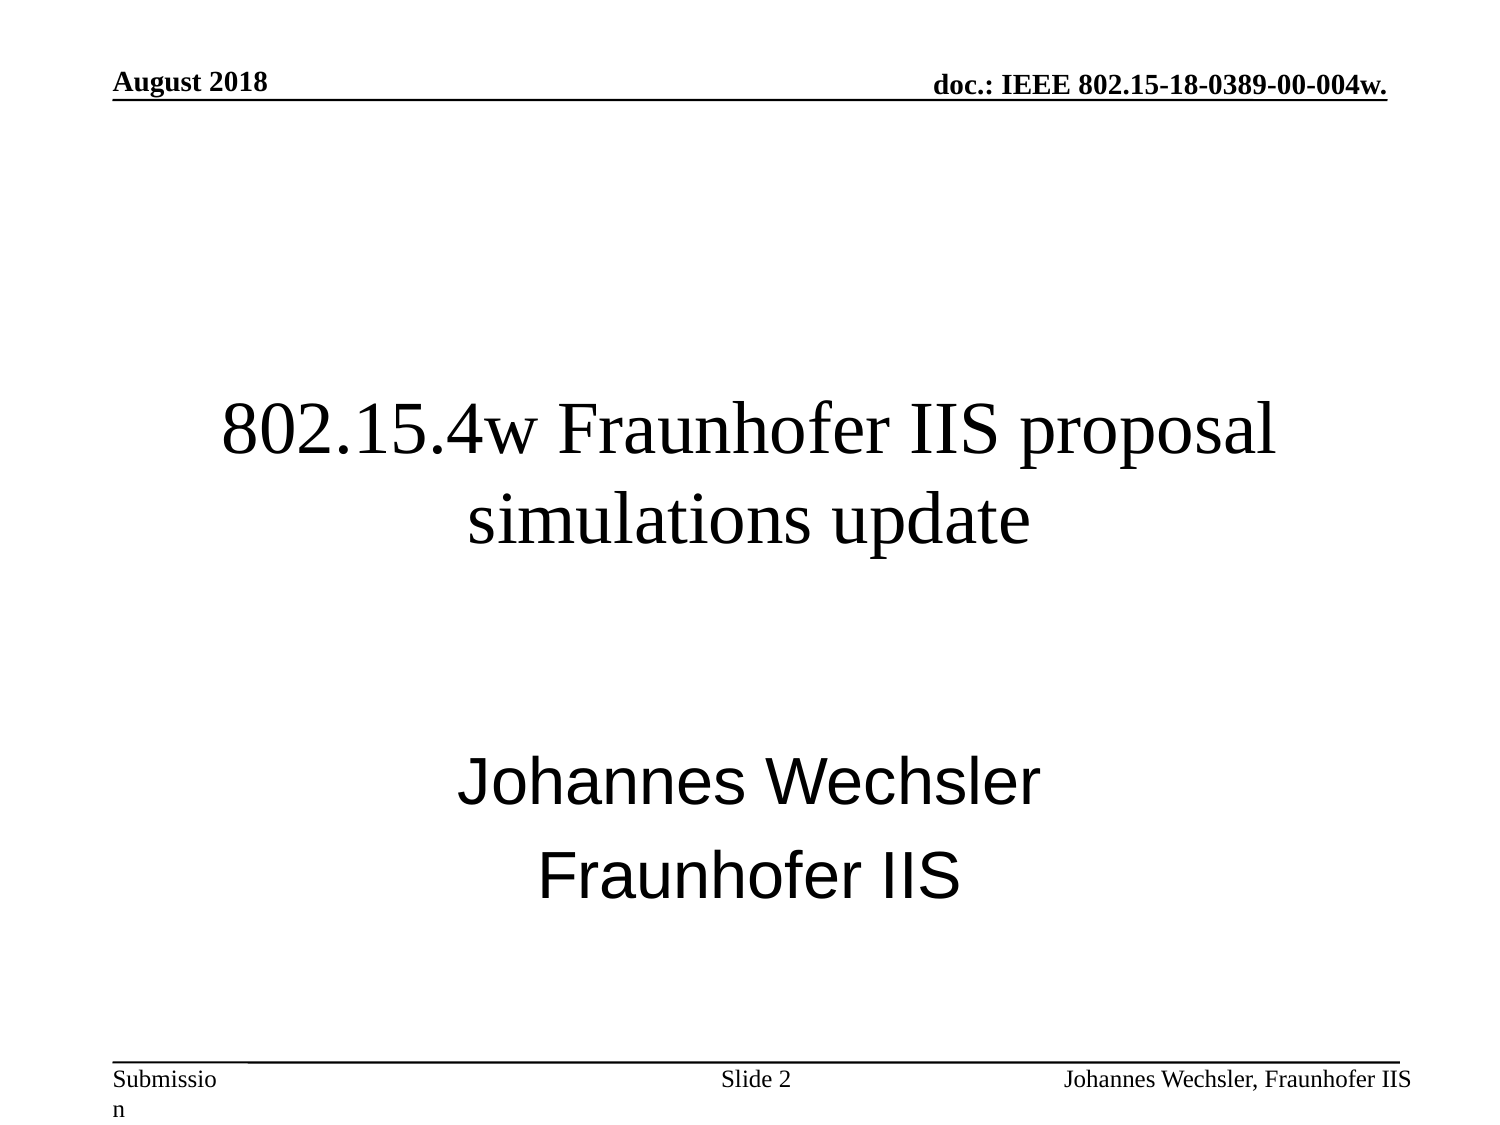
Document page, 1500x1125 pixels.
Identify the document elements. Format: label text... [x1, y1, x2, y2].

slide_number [112, 62, 375, 98]
title 802.15.4w Fraunhofer IIS proposal simulations update [112, 375, 1388, 563]
subtitle Johannes Wechsler Fraunhofer IIS [225, 637, 1275, 925]
footer Johannes Wechsler, Fraunhofer IIS [900, 1062, 1413, 1093]
slide_number Slide 2 [712, 1062, 800, 1093]
